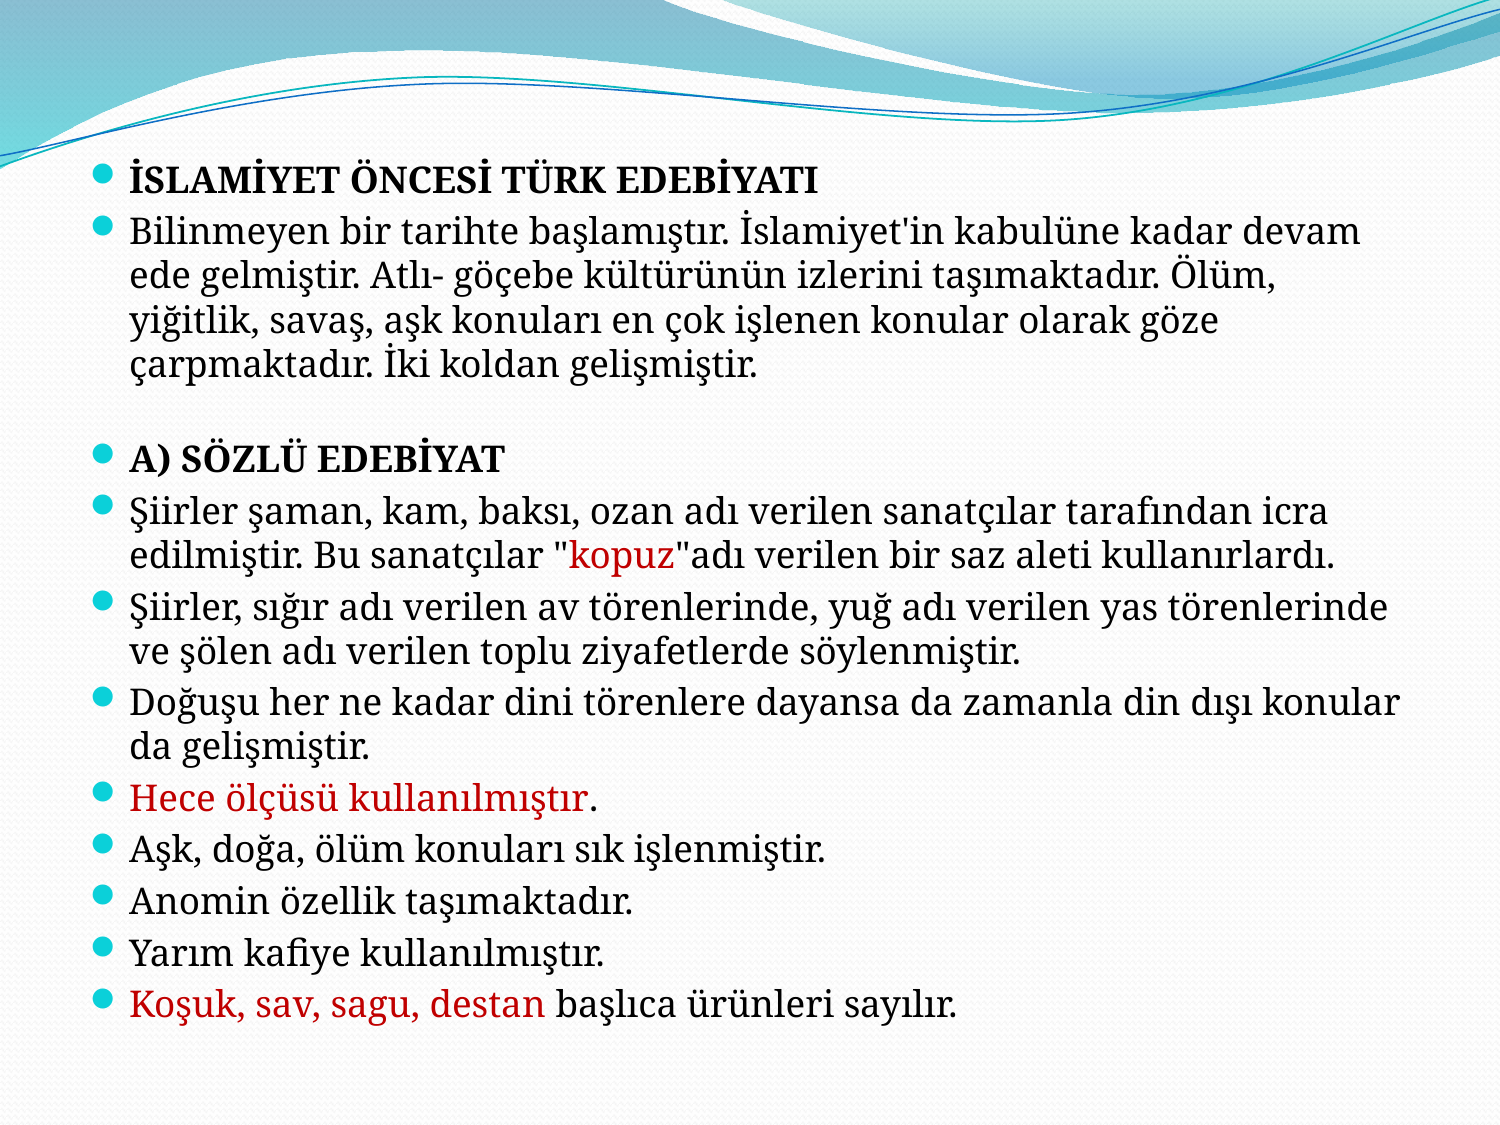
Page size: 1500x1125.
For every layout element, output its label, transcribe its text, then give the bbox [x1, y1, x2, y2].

list İSLAMİYET ÖNCESİ TÜRK EDEBİYATI Bilinmeyen bir tarihte başlamıştır. İslamiyet'in kabulüne kadar devam ede gelmiştir. Atlı- göçebe kültürünün izlerini taşımaktadır. Ölüm, yiğitlik, savaş, aşk konuları en çok işlenen konular olarak göze çarpmaktadır. İki koldan gelişmiştir. A) SÖZLÜ EDEBİYAT Şiirler şaman, kam, baksı, ozan adı verilen sanatçılar tarafından icra edilmiştir. Bu sanatçılar "kopuz"adı verilen bir saz aleti kullanırlardı. Şiirler, sığır adı verilen av törenlerinde, yuğ adı verilen yas törenlerinde ve şölen adı verilen toplu ziyafetlerde söylenmiştir. Doğuşu her ne kadar dini törenlere dayansa da zamanla din dışı konular da gelişmiştir. Hece ölçüsü kullanılmıştır. Aşk, doğa, ölüm konuları sık işlenmiştir. Anomin özellik taşımaktadır. Yarım kafiye kullanılmıştır. Koşuk, sav, sagu, destan başlıca ürünleri sayılır. [75, 149, 1425, 1038]
